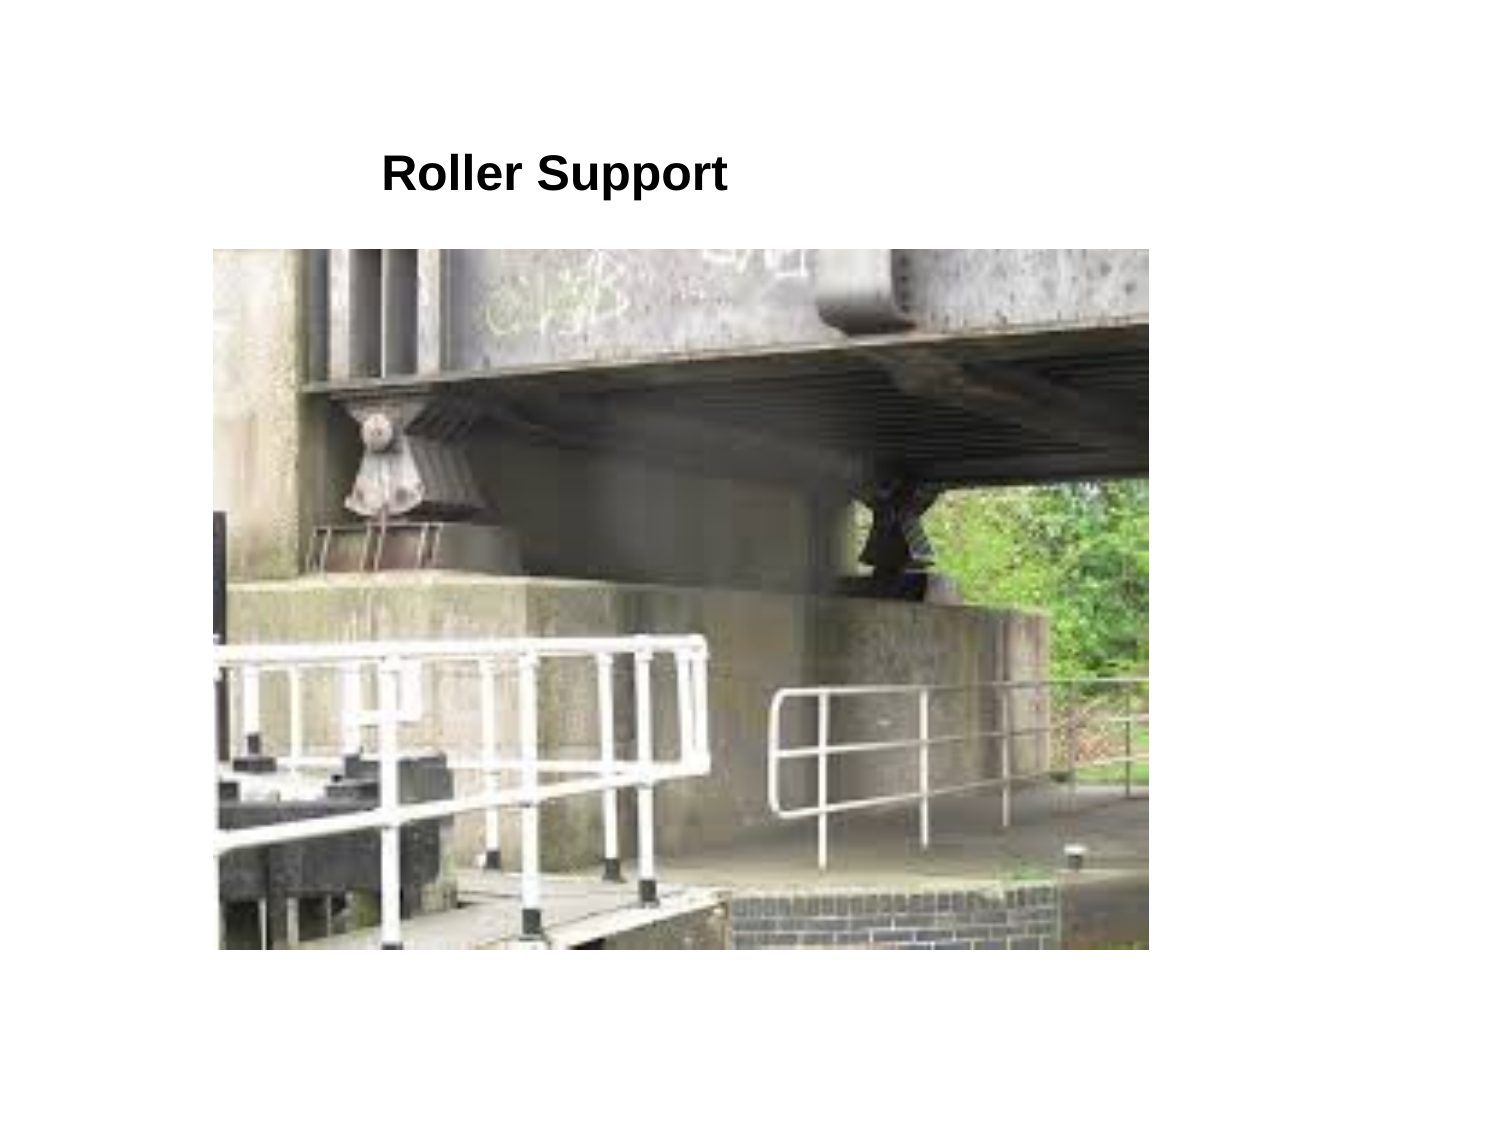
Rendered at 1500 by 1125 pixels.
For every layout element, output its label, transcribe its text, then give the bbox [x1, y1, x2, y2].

text_box Roller Support [366, 133, 744, 208]
picture [213, 249, 1149, 951]
